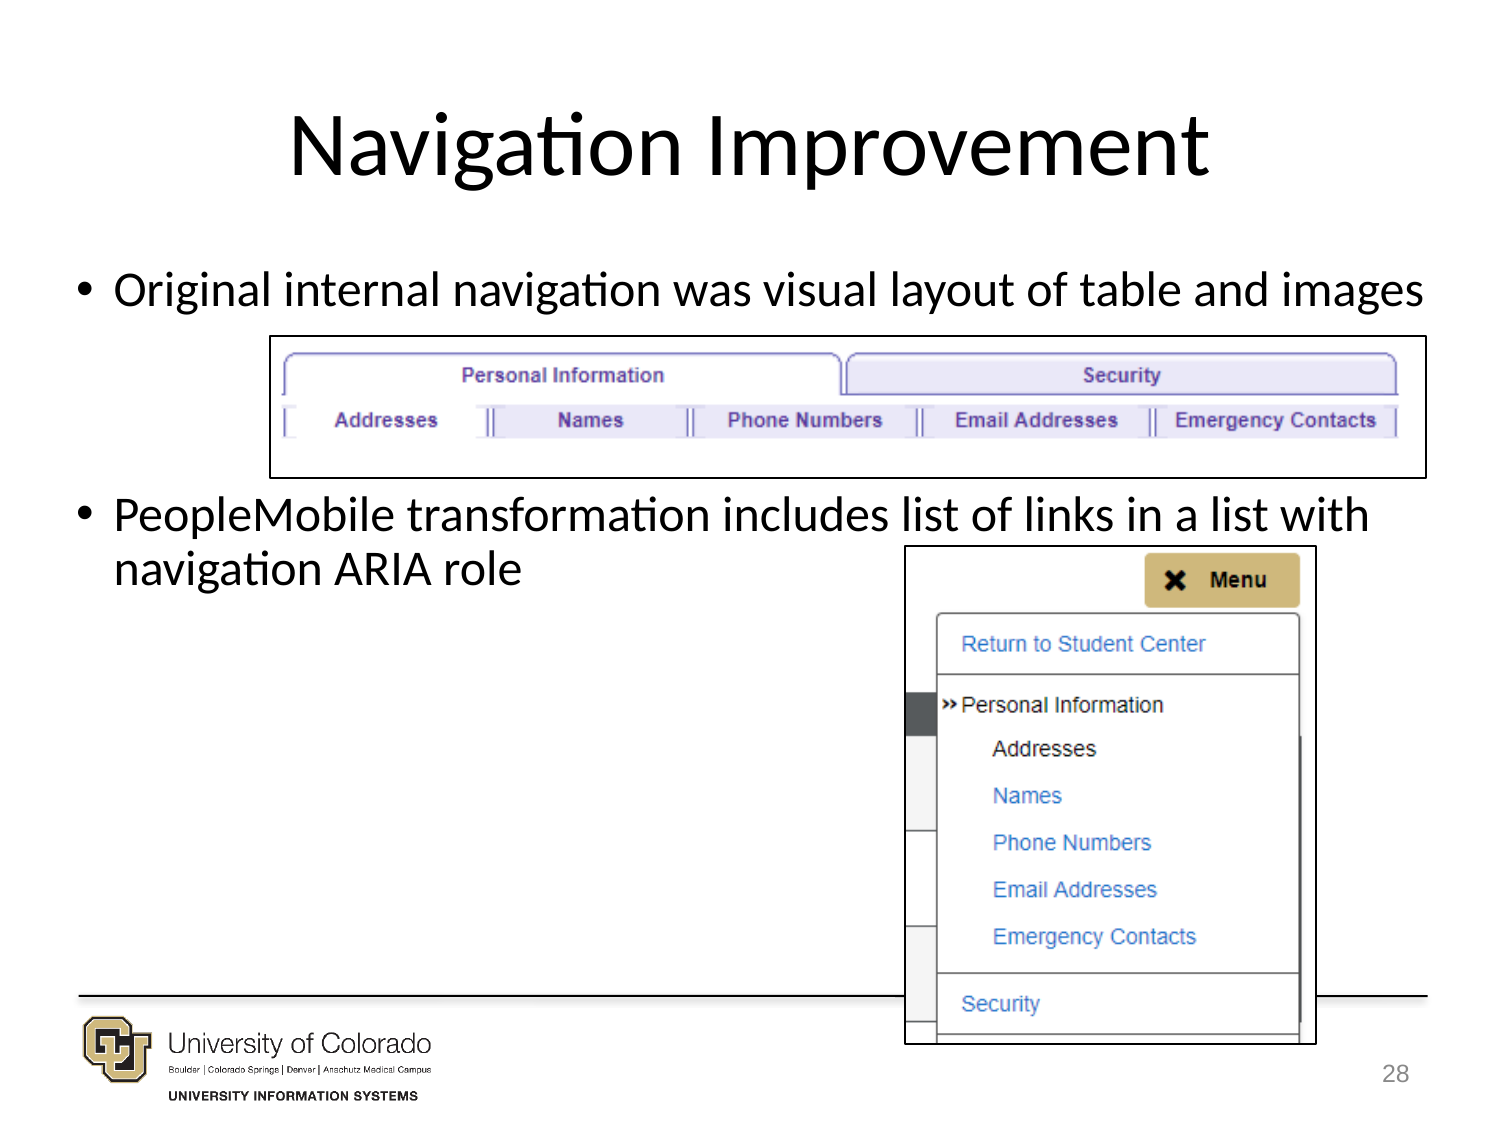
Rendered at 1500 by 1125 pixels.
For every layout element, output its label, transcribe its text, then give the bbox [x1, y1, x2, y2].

slide_number 28 [1074, 1042, 1425, 1103]
text_box Original internal navigation was visual layout of table and images PeopleMobile transformation includes list of links in a list with navigation ARIA role [61, 256, 1468, 973]
picture [270, 336, 1426, 478]
title Navigation Improvement [75, 45, 1425, 233]
picture [78, 1013, 435, 1103]
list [905, 547, 1316, 1043]
